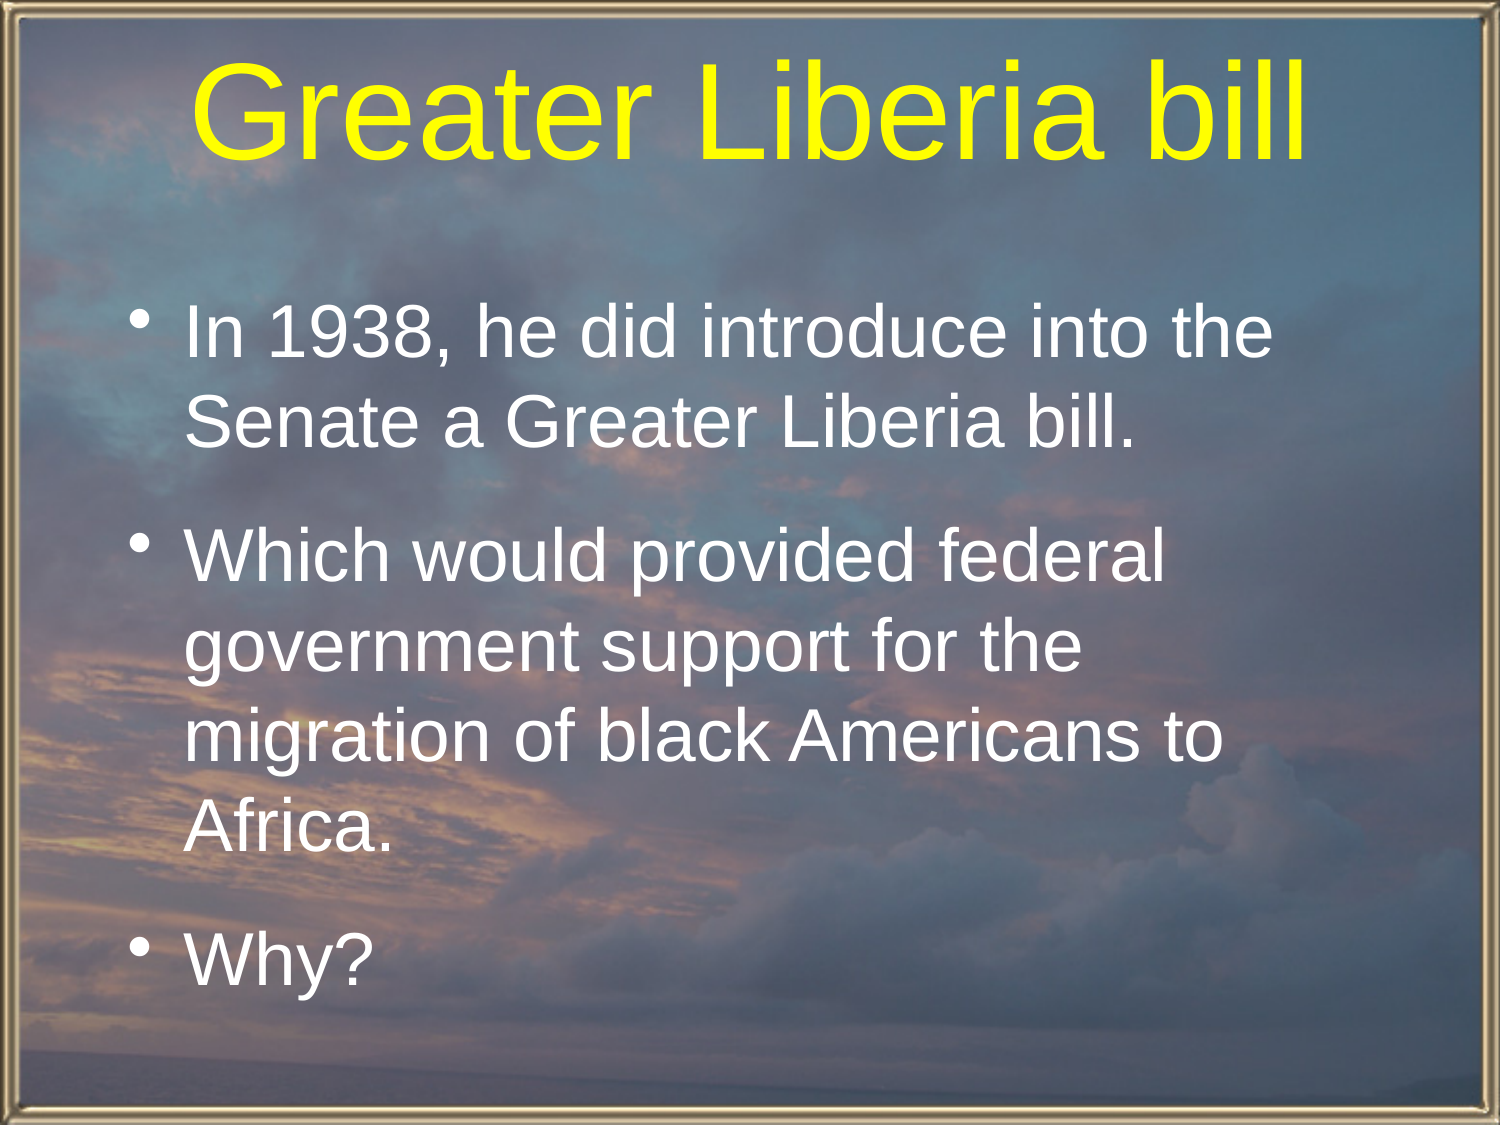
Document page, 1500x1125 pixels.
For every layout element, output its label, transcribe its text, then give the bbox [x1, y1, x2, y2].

list In 1938, he did introduce into the Senate a Greater Liberia bill. Which would provided federal government support for the migration of black Americans to Africa. Why? [112, 274, 1388, 938]
title Greater Liberia bill [112, 45, 1388, 163]
picture [0, 0, 1500, 1125]
